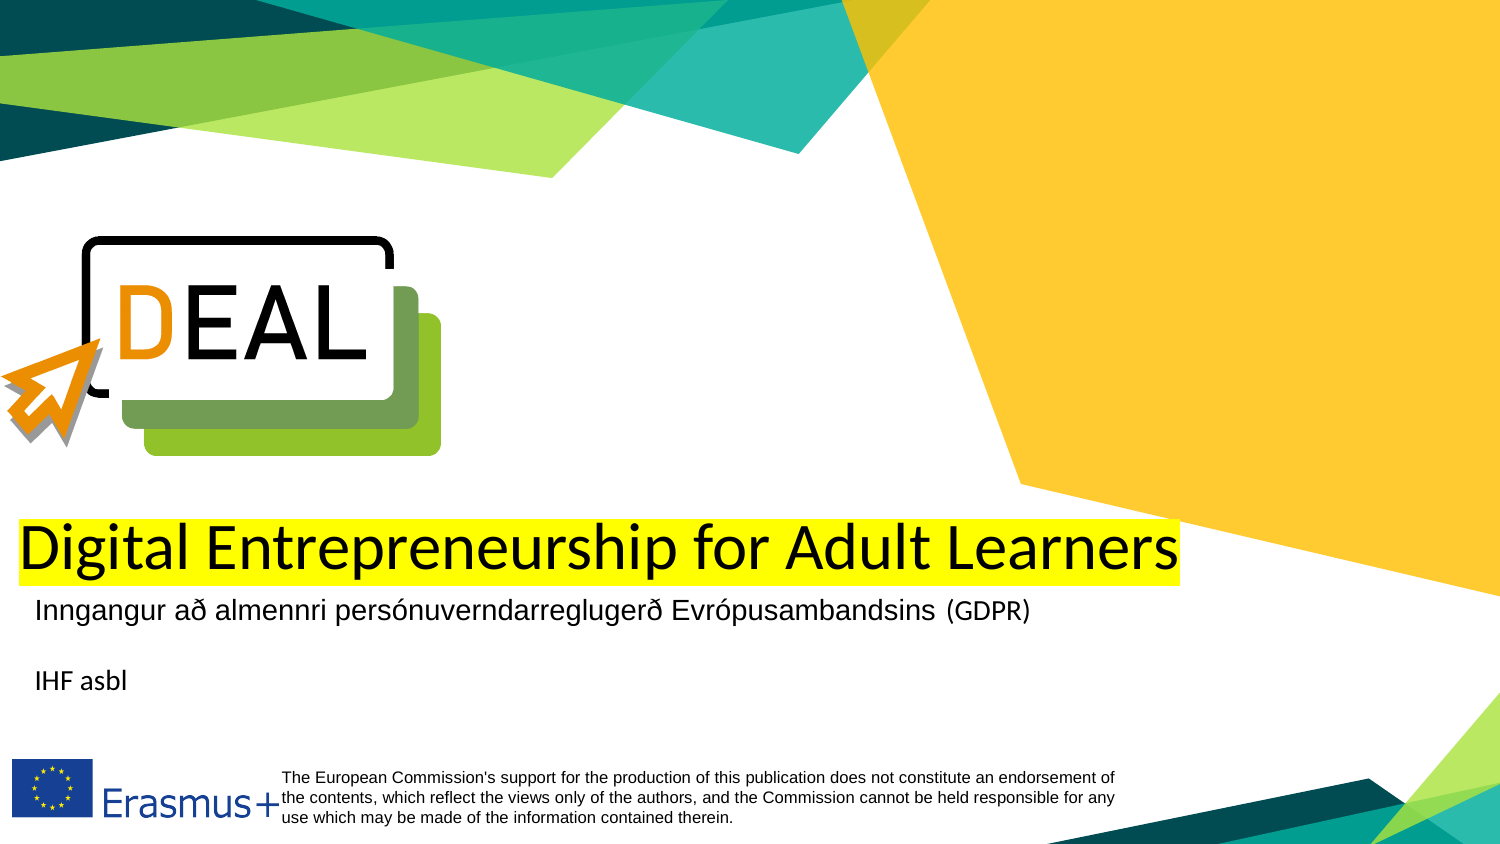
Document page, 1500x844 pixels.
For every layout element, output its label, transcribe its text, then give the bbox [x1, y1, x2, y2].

picture [12, 759, 279, 818]
picture [0, 236, 441, 457]
text_box Inngangur að almennri persónuverndarreglugerð Evrópusambandsins (GDPR) IHF asbl [19, 583, 1395, 704]
text_box Digital Entrepreneurship for Adult Learners [4, 487, 1395, 615]
